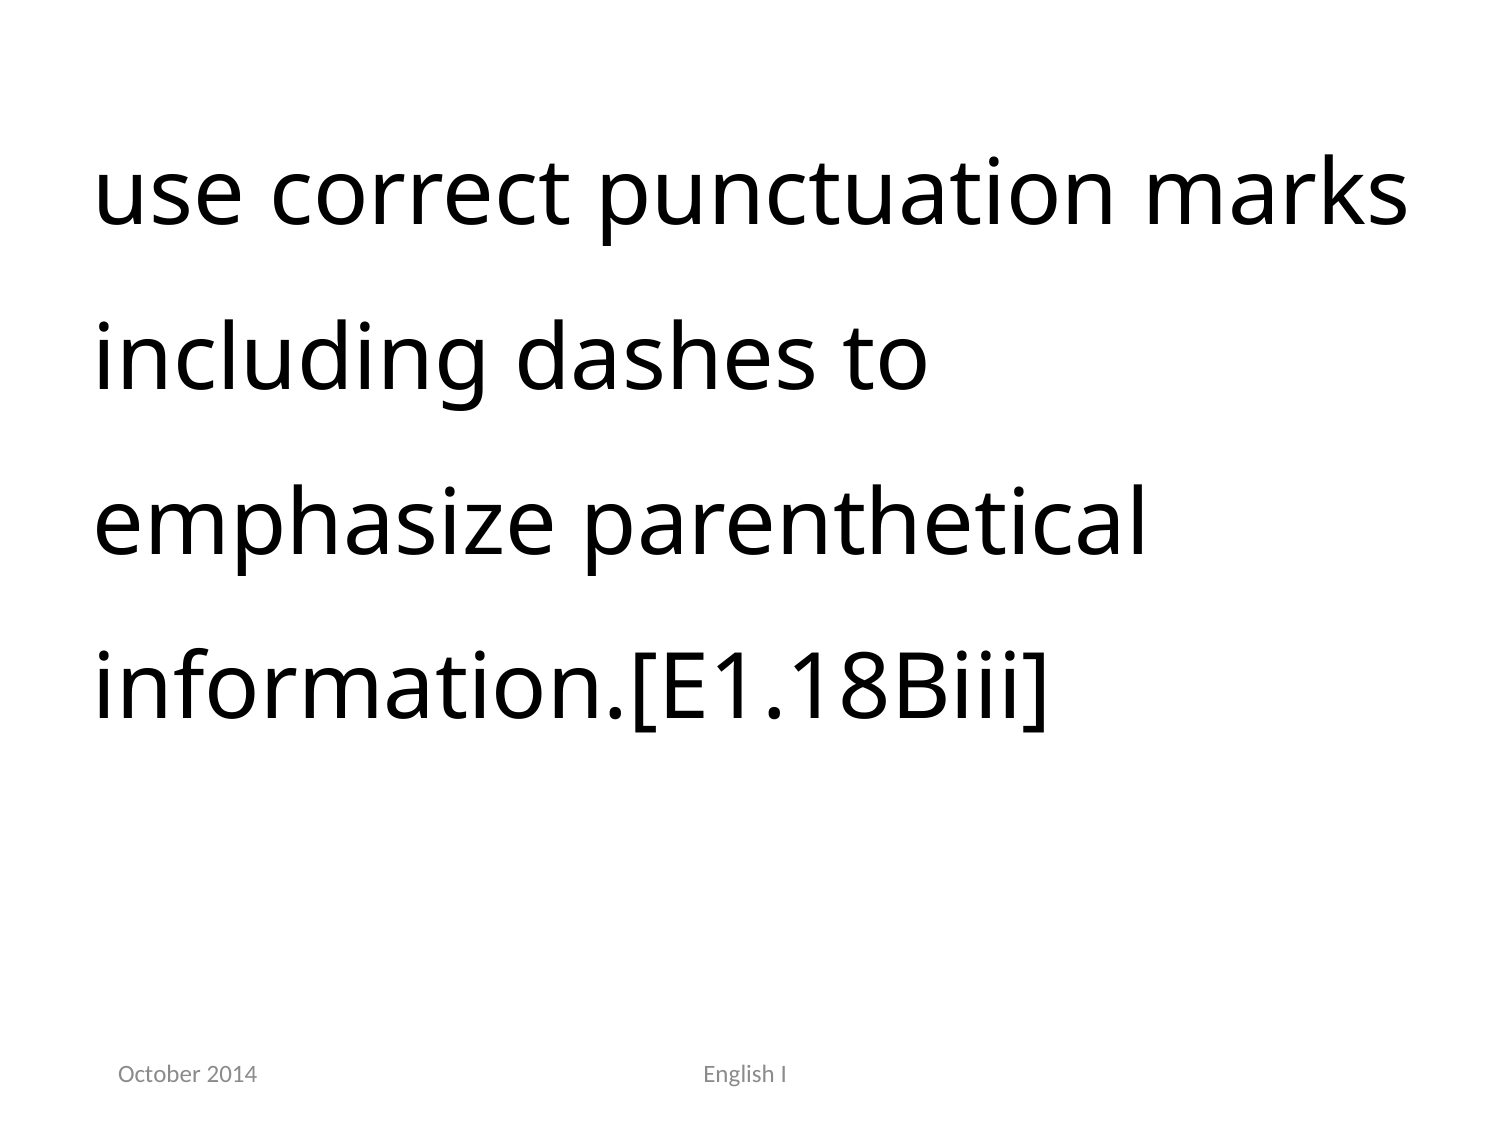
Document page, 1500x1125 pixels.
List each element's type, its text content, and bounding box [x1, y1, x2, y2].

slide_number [103, 1042, 441, 1103]
footer English I [492, 1042, 999, 1103]
subtitle use correct punctuation marks including dashes to emphasize parenthetical information.[E1.18Biii] [78, 70, 1429, 1014]
